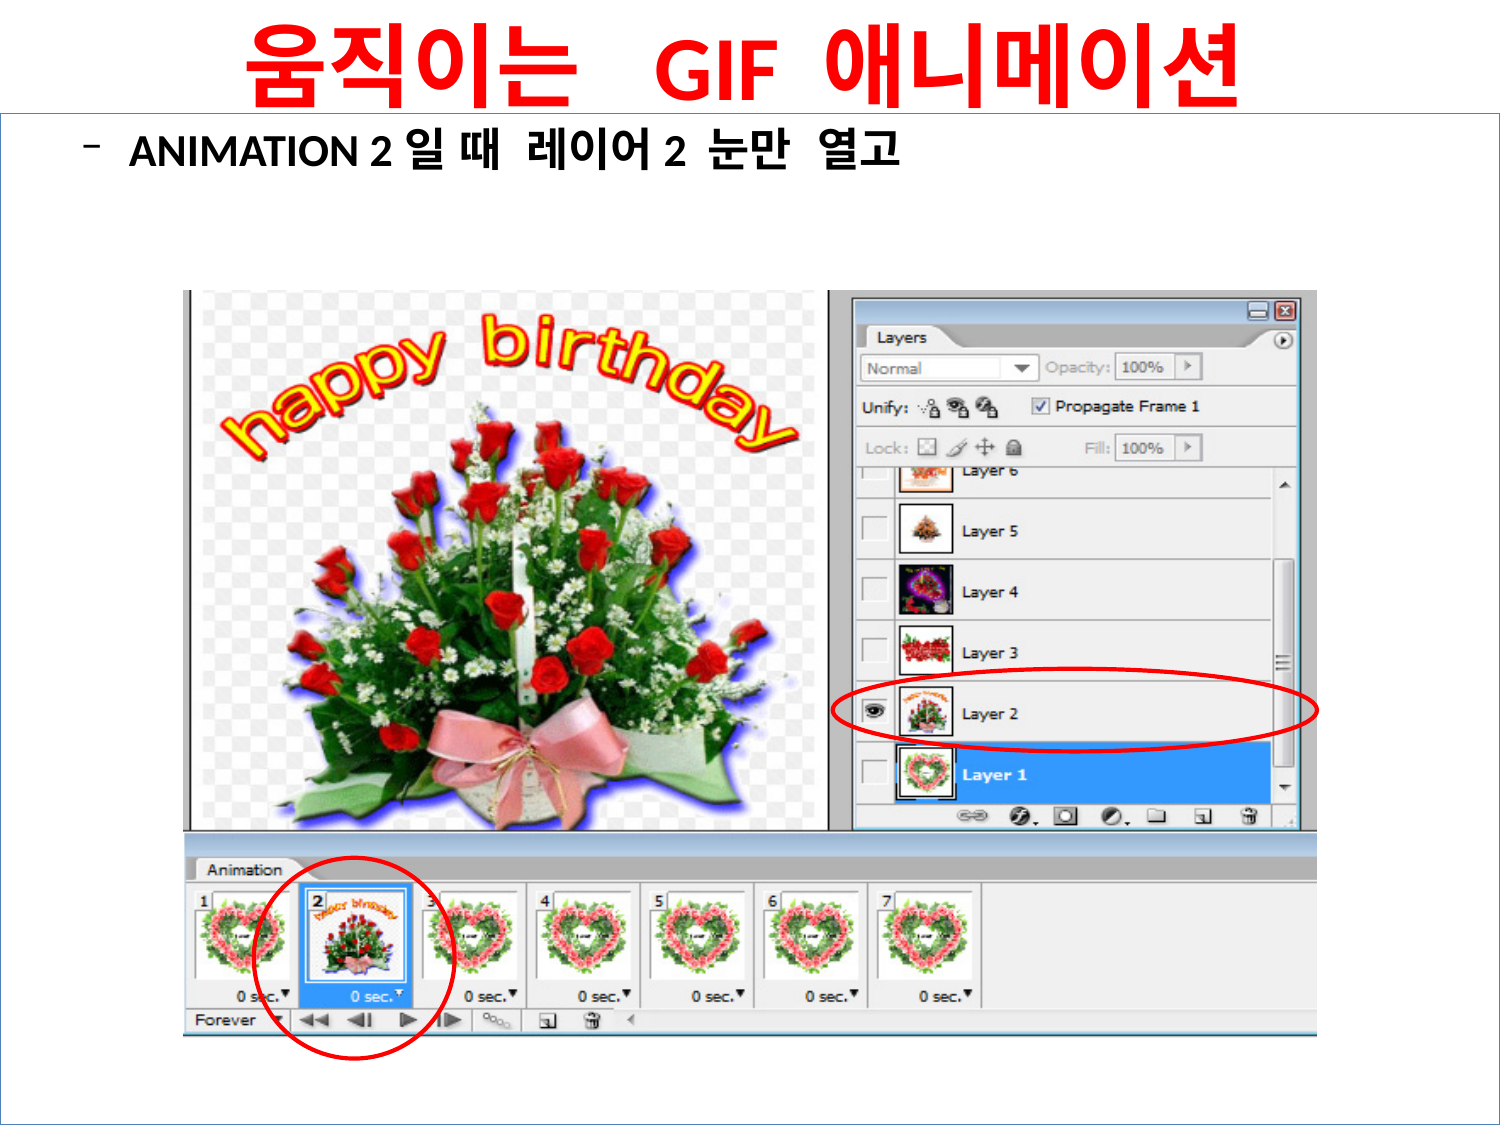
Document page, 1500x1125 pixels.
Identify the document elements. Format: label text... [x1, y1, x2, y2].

list ANIMATION 2일 때 레이어2 눈만 열고 [0, 113, 1500, 1125]
text_box [301, 1046, 407, 1061]
picture [182, 290, 1318, 1038]
title 움직이는 GIF 애니메이션 [135, 0, 1353, 128]
